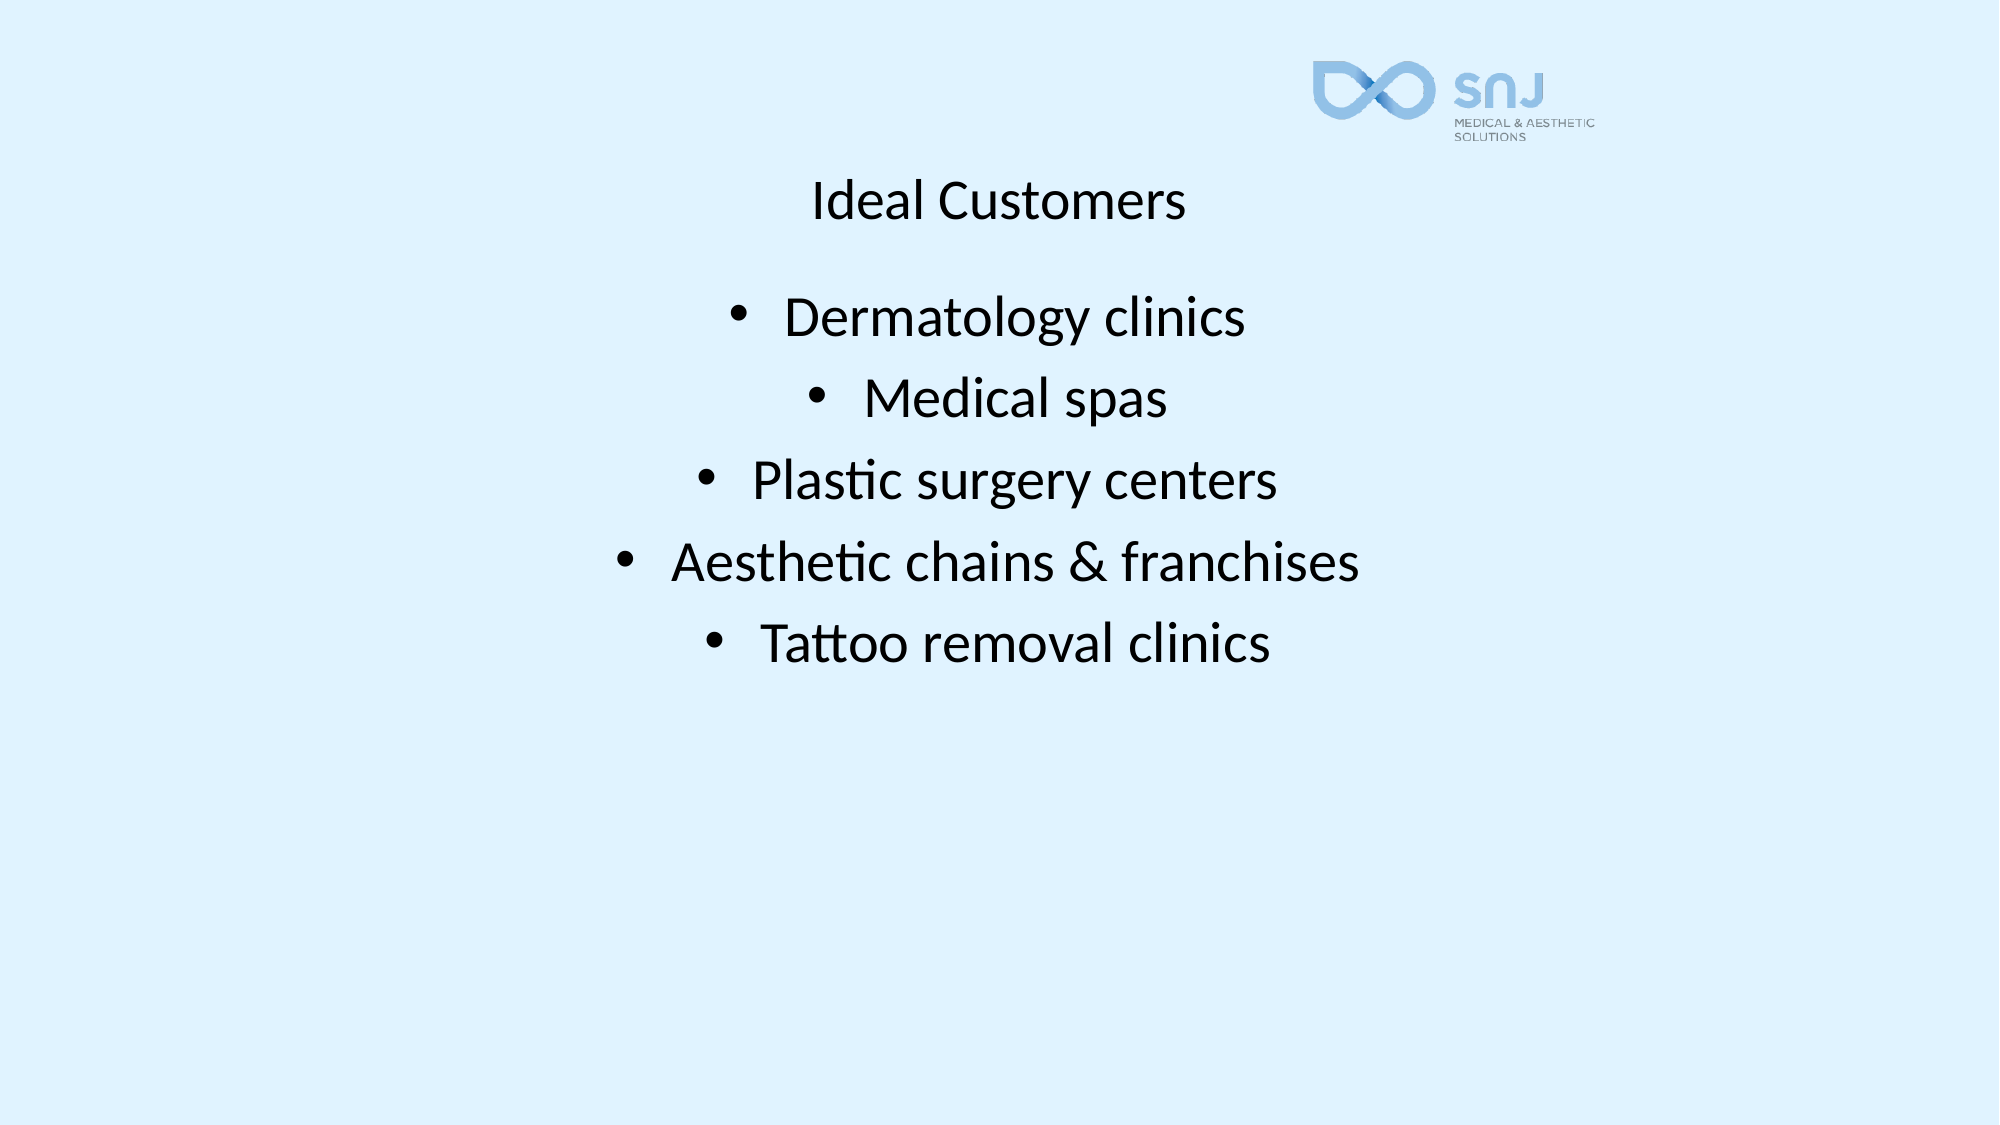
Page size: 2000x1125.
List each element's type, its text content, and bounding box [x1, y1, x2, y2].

picture [1299, 14, 1605, 177]
list Dermatology clinics Medical spas Plastic surgery centers Aesthetic chains & franchises Tattoo removal clinics [180, 270, 1795, 1005]
title Ideal Customers [324, 154, 1675, 239]
